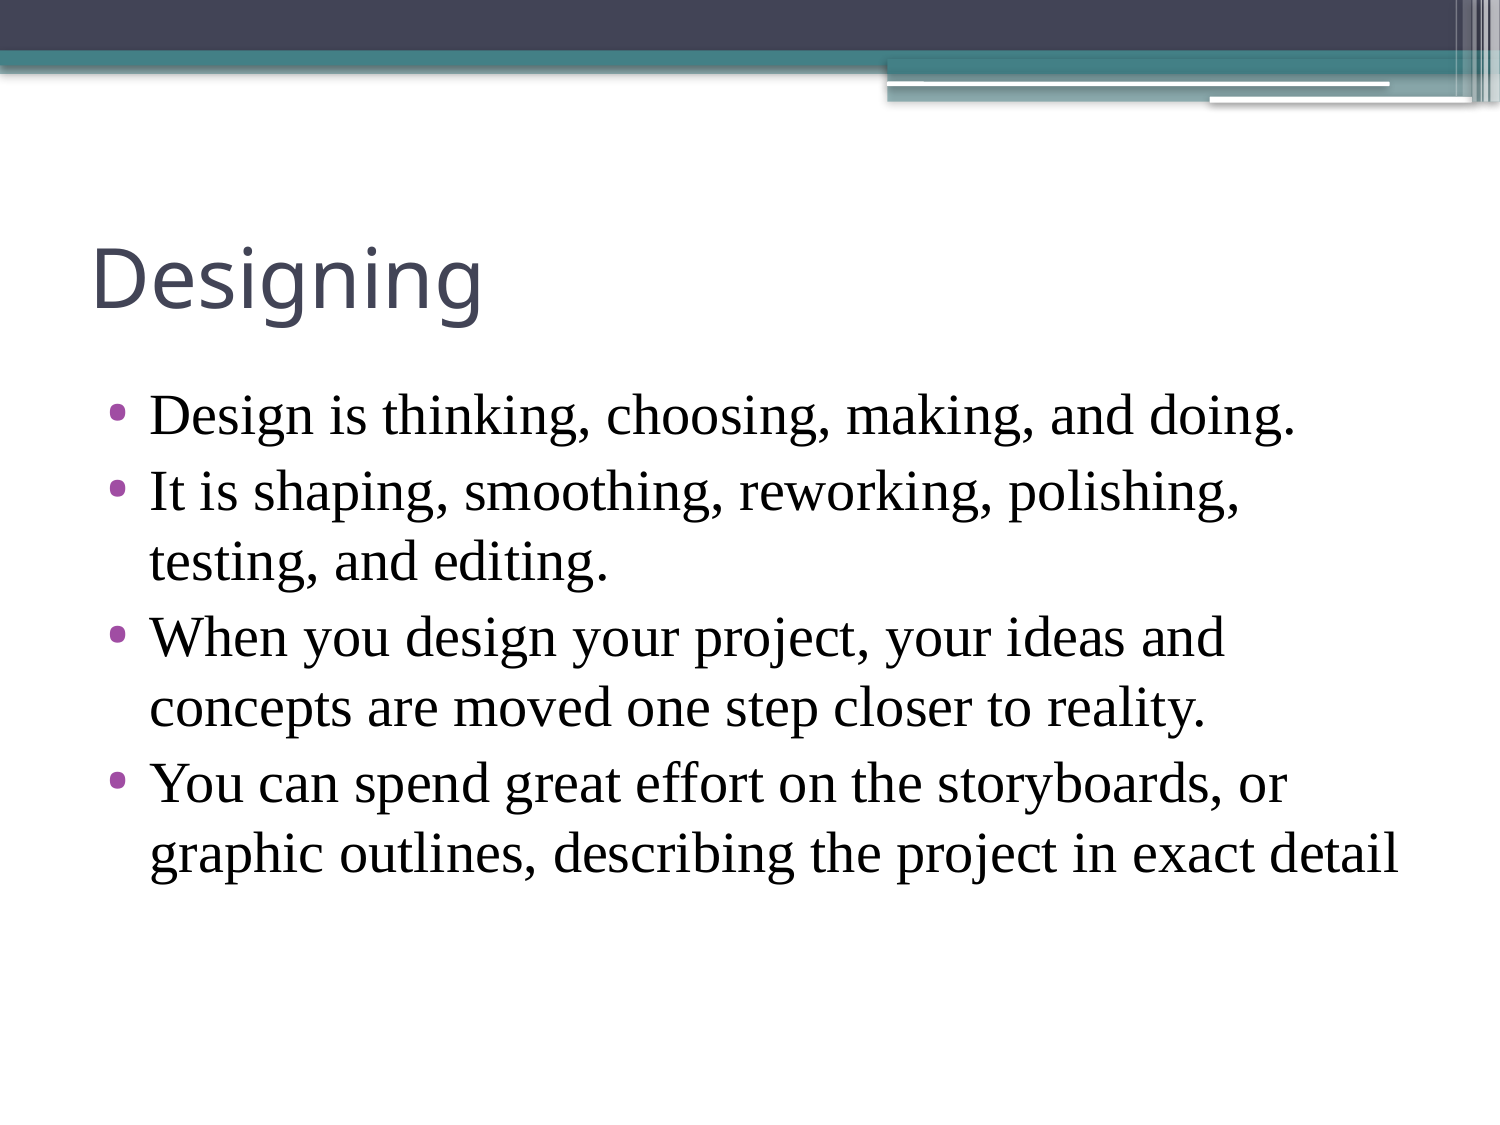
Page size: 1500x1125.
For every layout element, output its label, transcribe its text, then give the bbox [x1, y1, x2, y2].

title Designing [75, 187, 1425, 363]
list Design is thinking, choosing, making, and doing. It is shaping, smoothing, reworking, polishing, testing, and editing. When you design your project, your ideas and concepts are moved one step closer to reality. You can spend great effort on the storyboards, or graphic outlines, describing the project in exact detail [75, 368, 1425, 1079]
